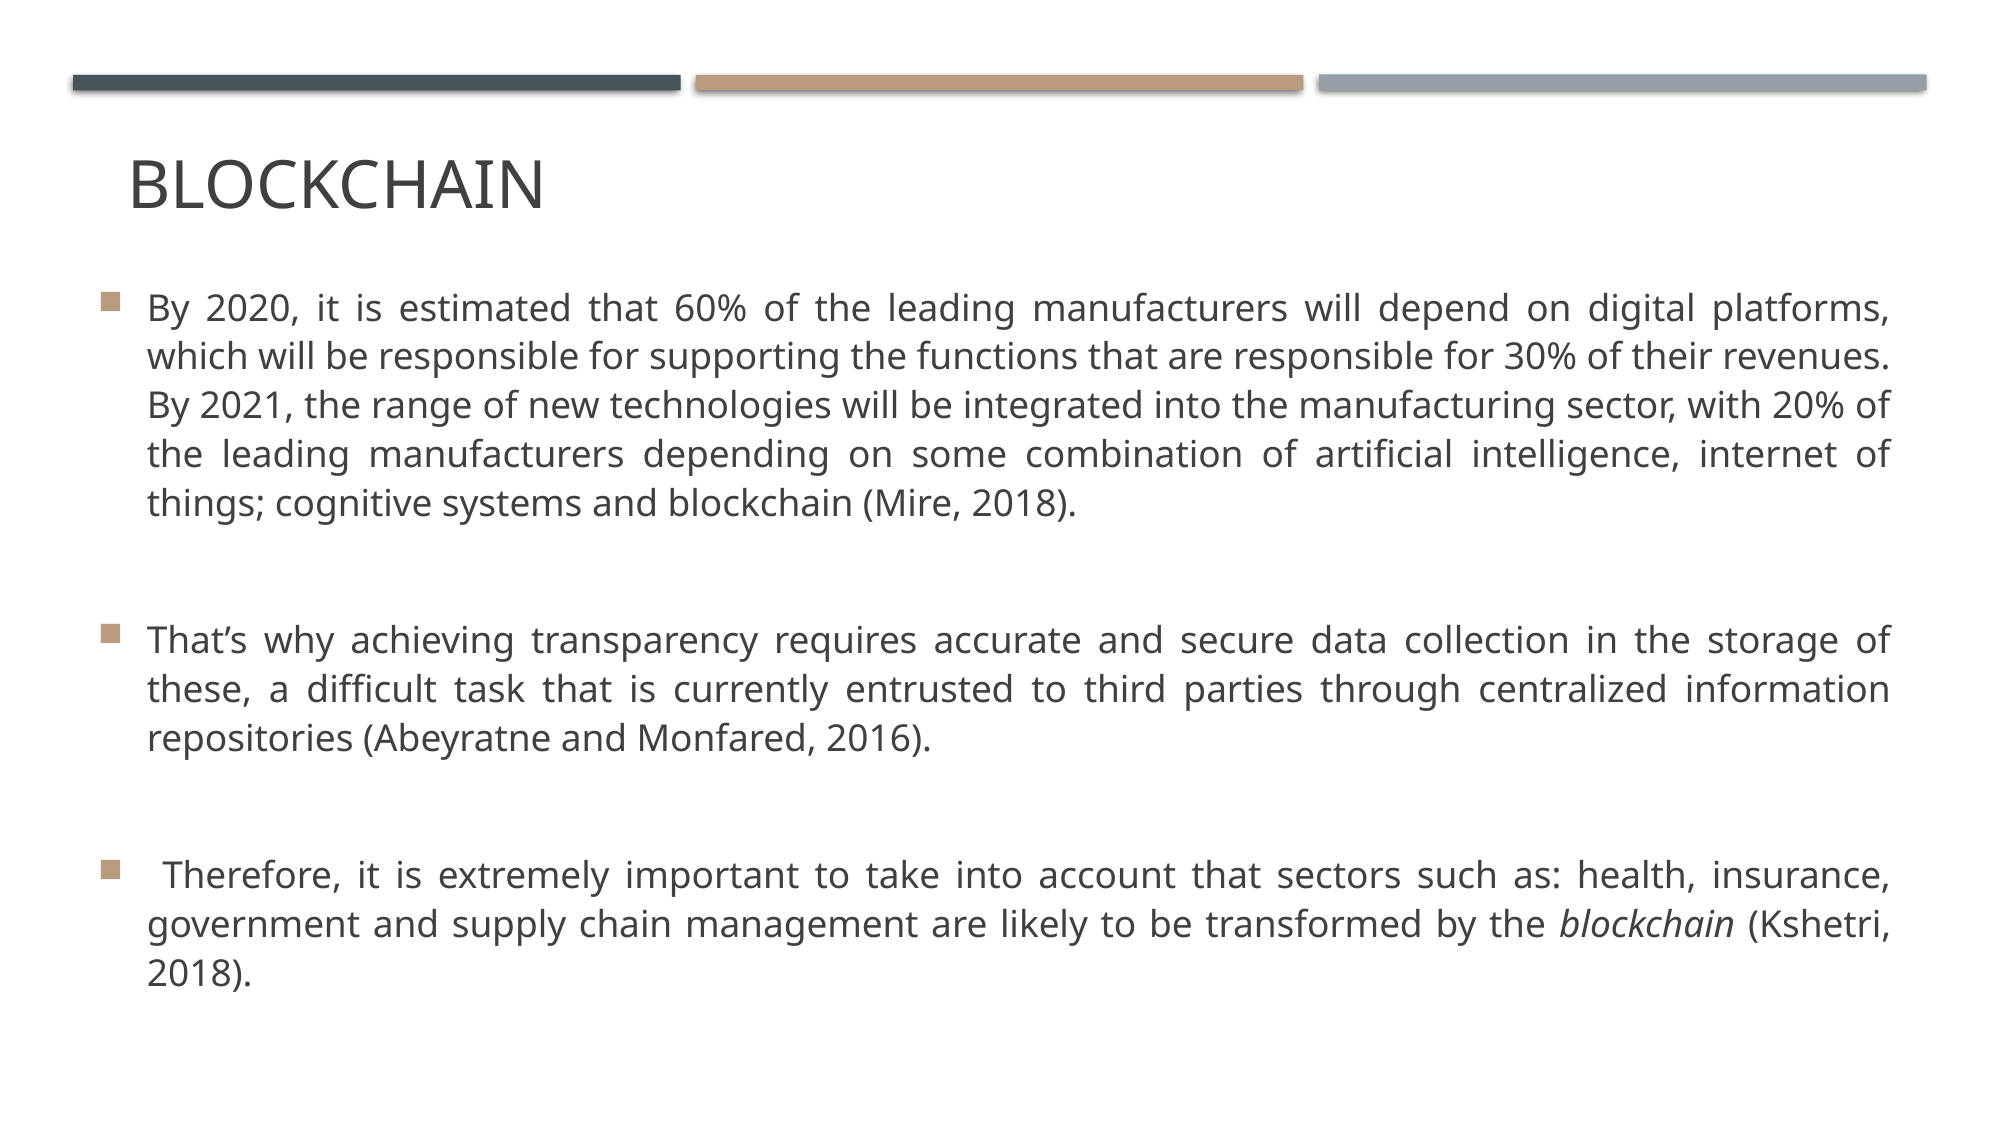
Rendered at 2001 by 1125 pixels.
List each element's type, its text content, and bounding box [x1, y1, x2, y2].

list By 2020, it is estimated that 60% of the leading manufacturers will depend on digital platforms, which will be responsible for supporting the functions that are responsible for 30% of their revenues. By 2021, the range of new technologies will be integrated into the manufacturing sector, with 20% of the leading manufacturers depending on some combination of artificial intelligence, internet of things; cognitive systems and blockchain (Mire, 2018). That’s why achieving transparency requires accurate and secure data collection in the storage of these, a difficult task that is currently entrusted to third parties through centralized information repositories (Abeyratne and Monfared, 2016). Therefore, it is extremely important to take into account that sectors such as: health, insurance, government and supply chain management are likely to be transformed by the blockchain (Kshetri, 2018). [82, 272, 1907, 1002]
title Blockchain [112, 41, 1463, 230]
